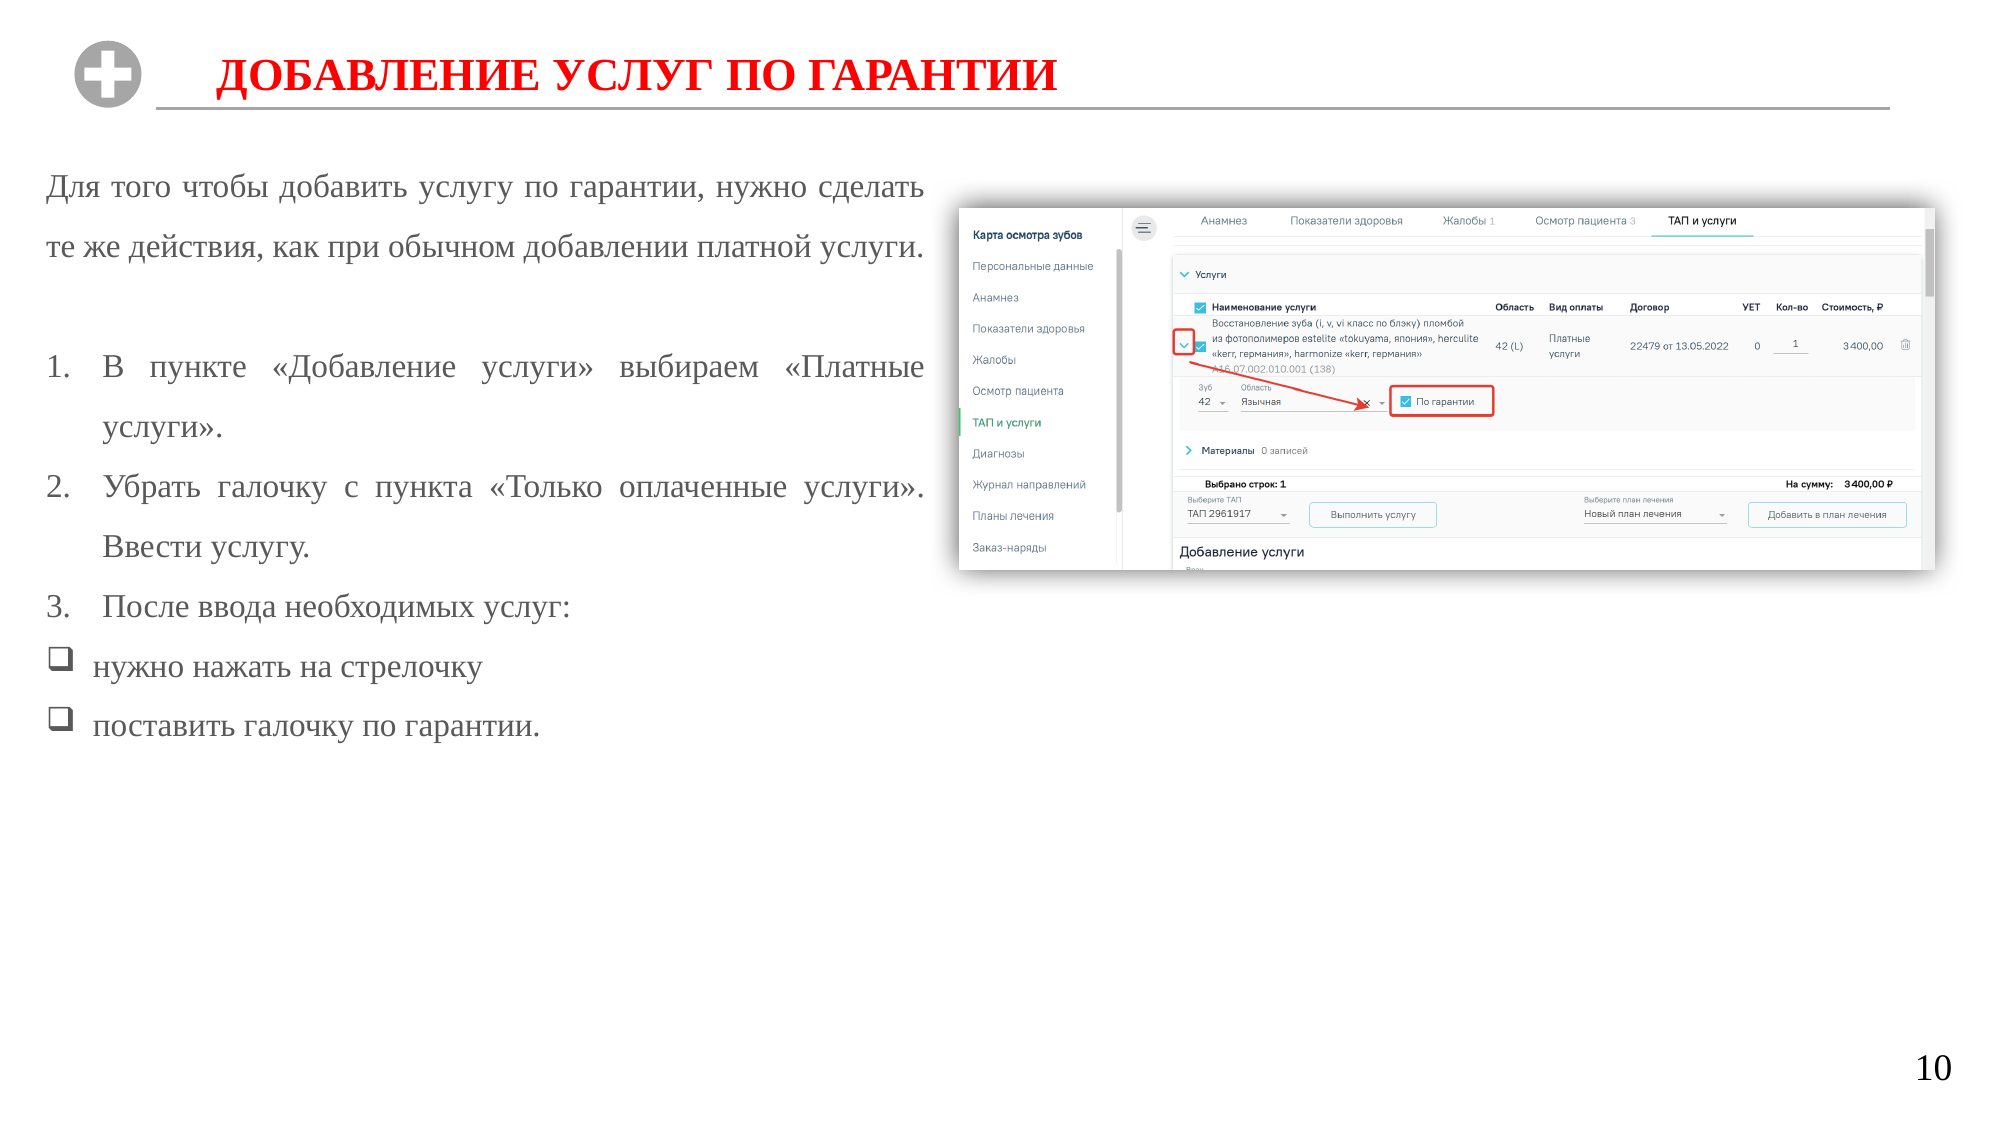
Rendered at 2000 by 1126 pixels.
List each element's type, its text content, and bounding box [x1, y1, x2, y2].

picture [959, 208, 1935, 570]
text_box 10 [1900, 1035, 1968, 1095]
text_box [74, 40, 142, 108]
text_box ДОБАВЛЕНИЕ УСЛУГ ПО ГАРАНТИИ [202, 37, 1073, 108]
text_box Для того чтобы добавить услугу по гарантии, нужно сделать те же действия, как при обычном добавлении платной услуги. В пункте «Добавление услуги» выбираем «Платные услуги». Убрать галочку с пункта «Только оплаченные услуги». Ввести услугу. После ввода необходимых услуг: нужно нажать на стрелочку поставить галочку по гарантии. [31, 137, 941, 751]
